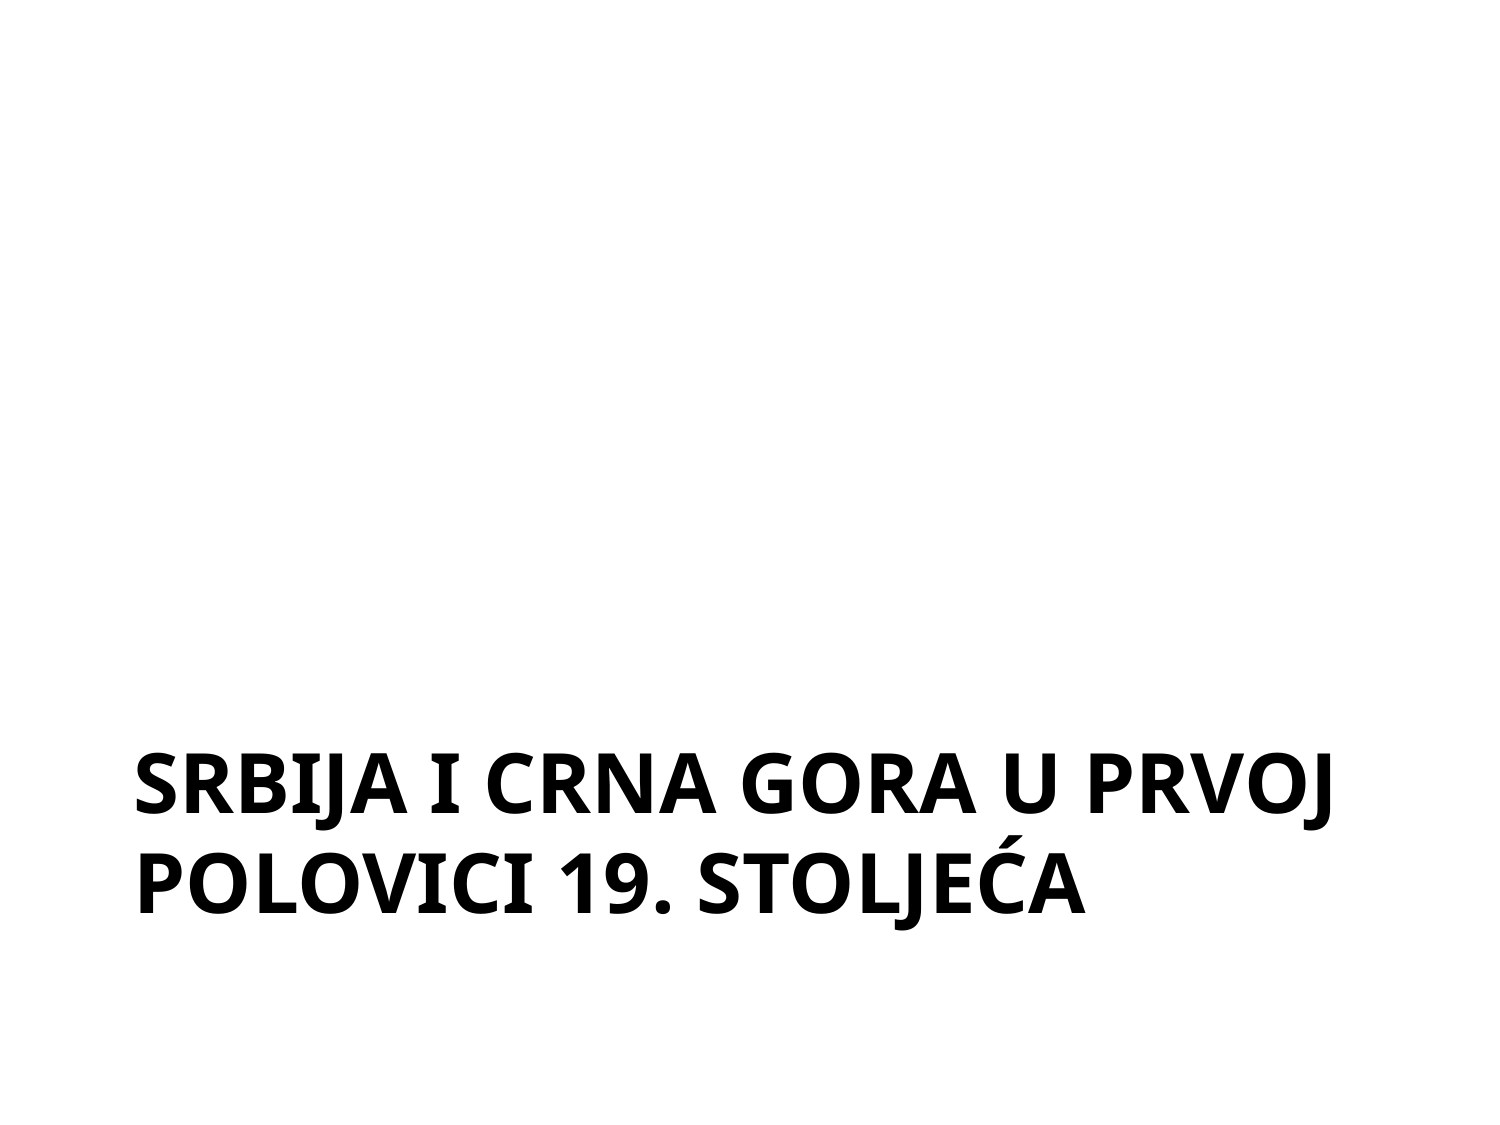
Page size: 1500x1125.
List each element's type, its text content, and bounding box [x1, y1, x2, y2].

title SRBIJA I CRNA GORA U PRVOJ POLOVICI 19. STOLJEĆA [118, 722, 1394, 947]
